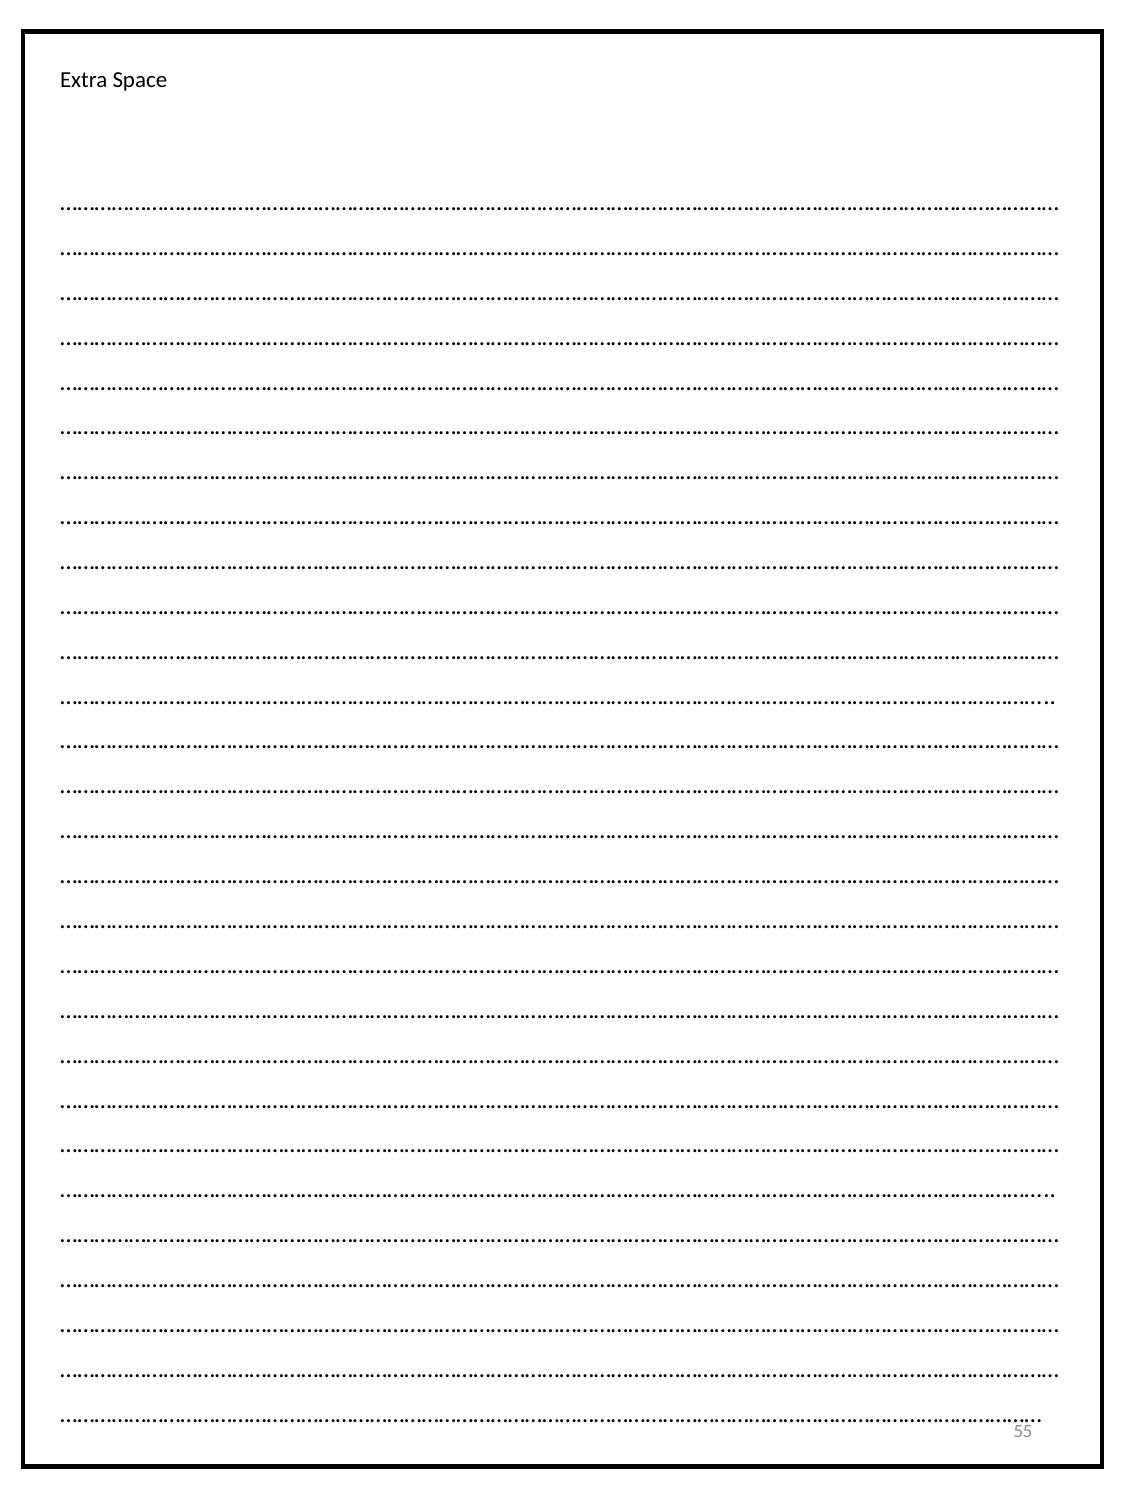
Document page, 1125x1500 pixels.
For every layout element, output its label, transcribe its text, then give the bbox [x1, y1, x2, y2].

text_box Extra Space [45, 56, 1080, 100]
text_box …………………………………………………………………………………………………………………………………………………………………………………………………………………………………………………………………………………………………………………………………………………………………………………………………………………………………………………………………………………………………………………………………………………………………………………………………………………………………………………………………………………………………………………………………………………………………………………………………………………………………………………………………………………………………………………………………………………………………………………………………………………………………………………………………………………………………………………………………………………………………………………………………………………………………………………………………………………………………………………………………………………………………………………………………………………………………………………………………………………………………………………………………………………………………………………………………………………………………………………………………………………………………………………………………………………………………………………………………………………………………………………………………………………………………………………………….. ………………………………………………………………………………………………………………………………………………………………………………………………………………………………………………………………………………………………………………………………………………………………………………………………………………………………………………………………………………………………………………………………………………………………………………………………………………………………………………………………………………………………………………………………………………………………………………………………………………………………………………………………………………………………………………………………………………………………………………………………………………………………………………………………………………………………………………………………………………………………………………………………………………………………………………………………………………………………………………………………………………………………………………………………………………………………………………………………………………………………………………………………………………………………………………………………………………………………………………………………………………………………………………………………………………………………….. ………………………………………………………………………………………………………………………………………………………………………………………………………………………………………………………………………………………………………………………………………………………………………………………………………………………………………………………………………………………………………………………………………………………………………………………………………………………………………………………………………………………………………………………………………………………………………………………………… [45, 163, 1080, 1435]
text_box [22, 30, 1103, 1468]
slide_number 55 [794, 1390, 1048, 1471]
